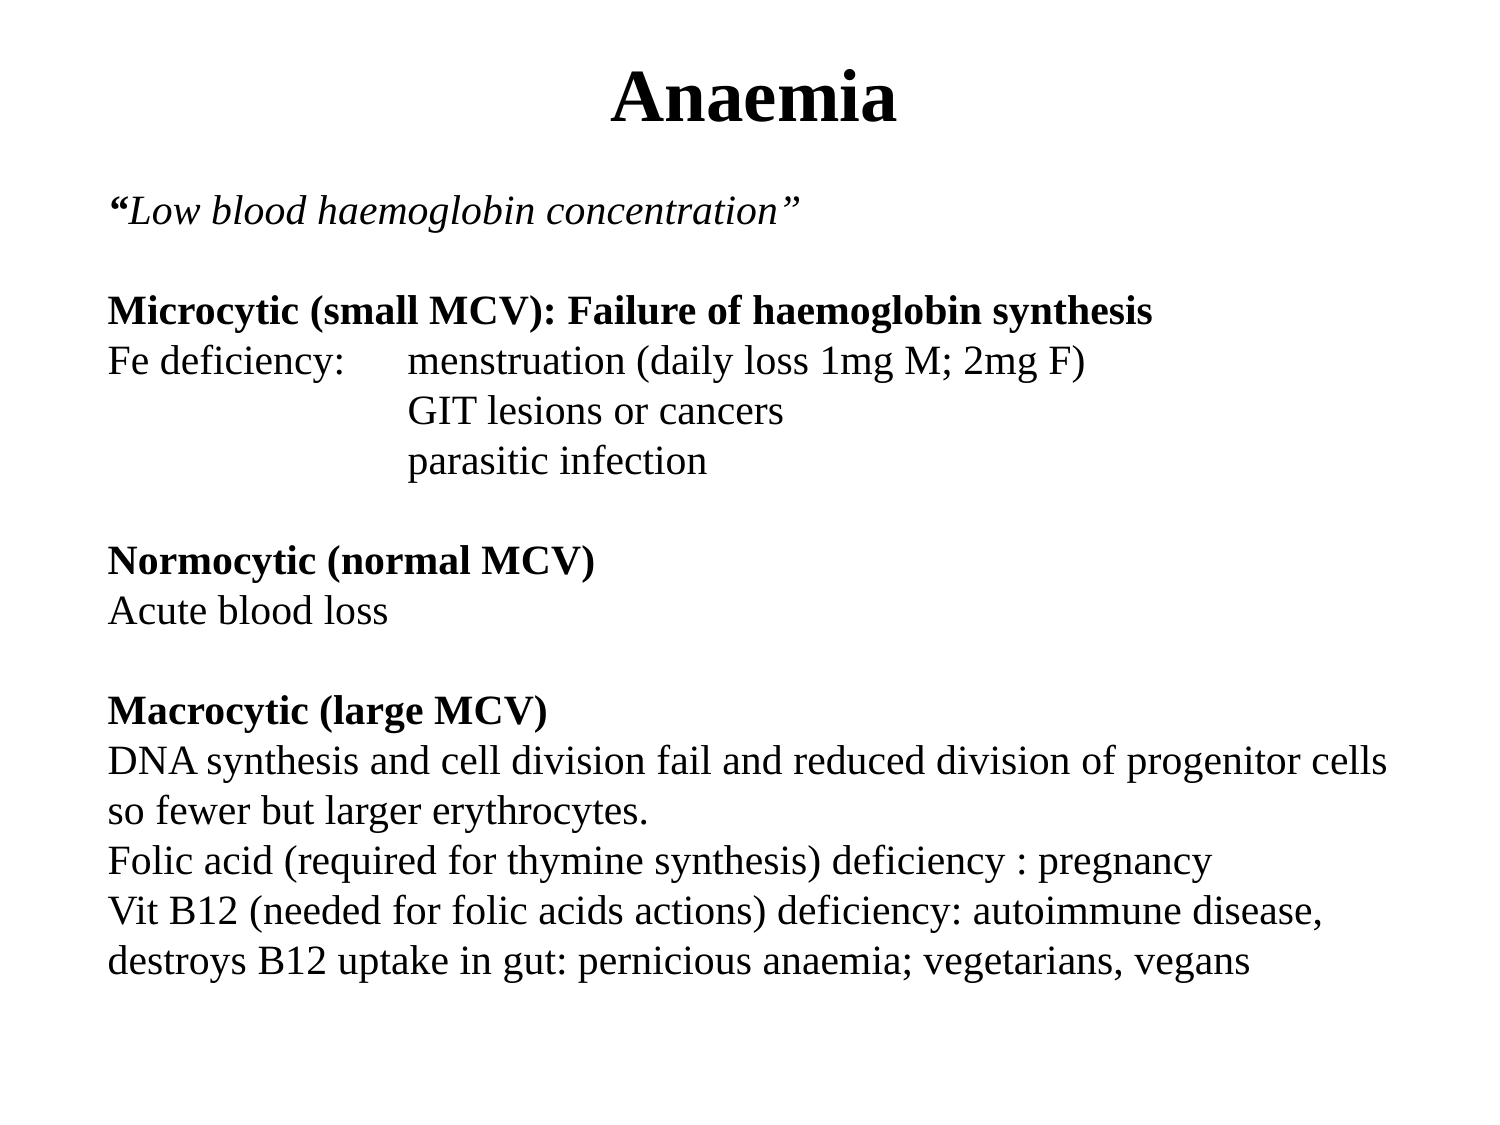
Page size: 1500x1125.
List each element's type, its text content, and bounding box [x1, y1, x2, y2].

title Anaemia [116, 41, 1393, 142]
text_box “Low blood haemoglobin concentration” Microcytic (small MCV): Failure of haemoglobin synthesis Fe deficiency: menstruation (daily loss 1mg M; 2mg F) GIT lesions or cancers parasitic infection Normocytic (normal MCV) Acute blood loss Macrocytic (large MCV) DNA synthesis and cell division fail and reduced division of progenitor cells so fewer but larger erythrocytes. Folic acid (required for thymine synthesis) deficiency : pregnancy Vit B12 (needed for folic acids actions) deficiency: autoimmune disease, destroys B12 uptake in gut: pernicious anaemia; vegetarians, vegans [92, 175, 1410, 991]
